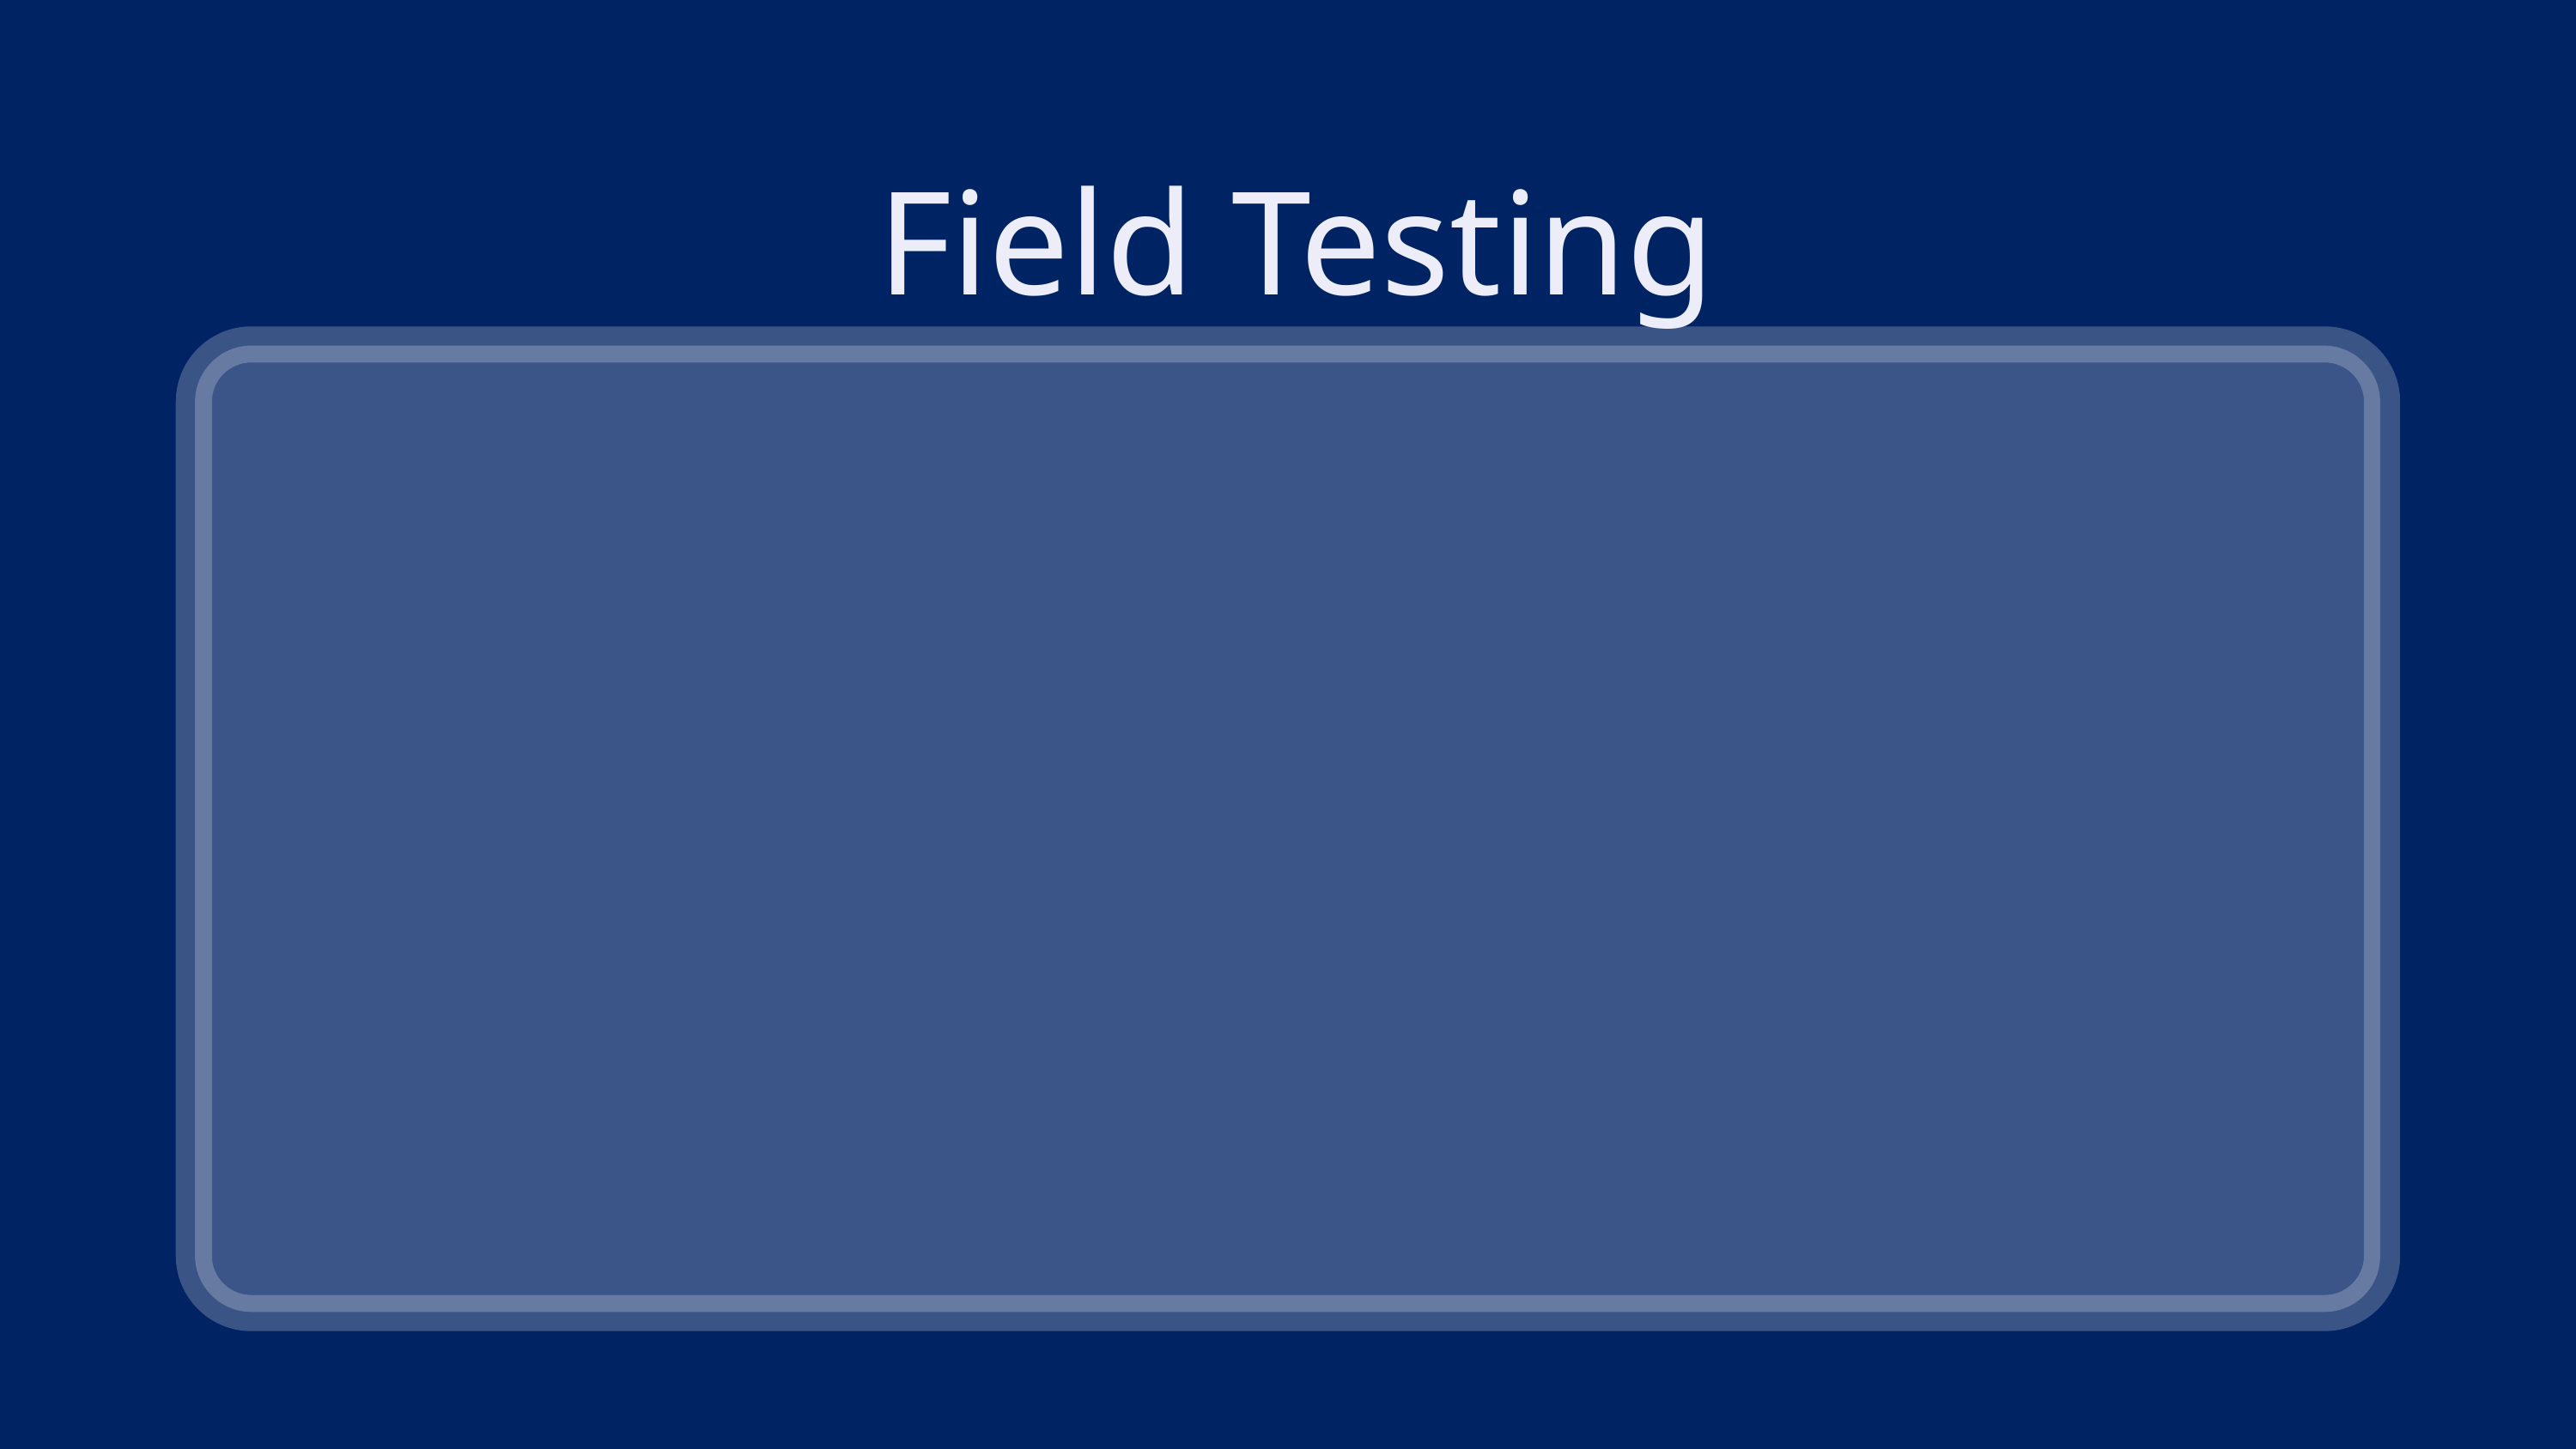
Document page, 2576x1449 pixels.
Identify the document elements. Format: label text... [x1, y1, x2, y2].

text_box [175, 325, 2401, 1331]
text_box Field Testing [822, 123, 1771, 323]
